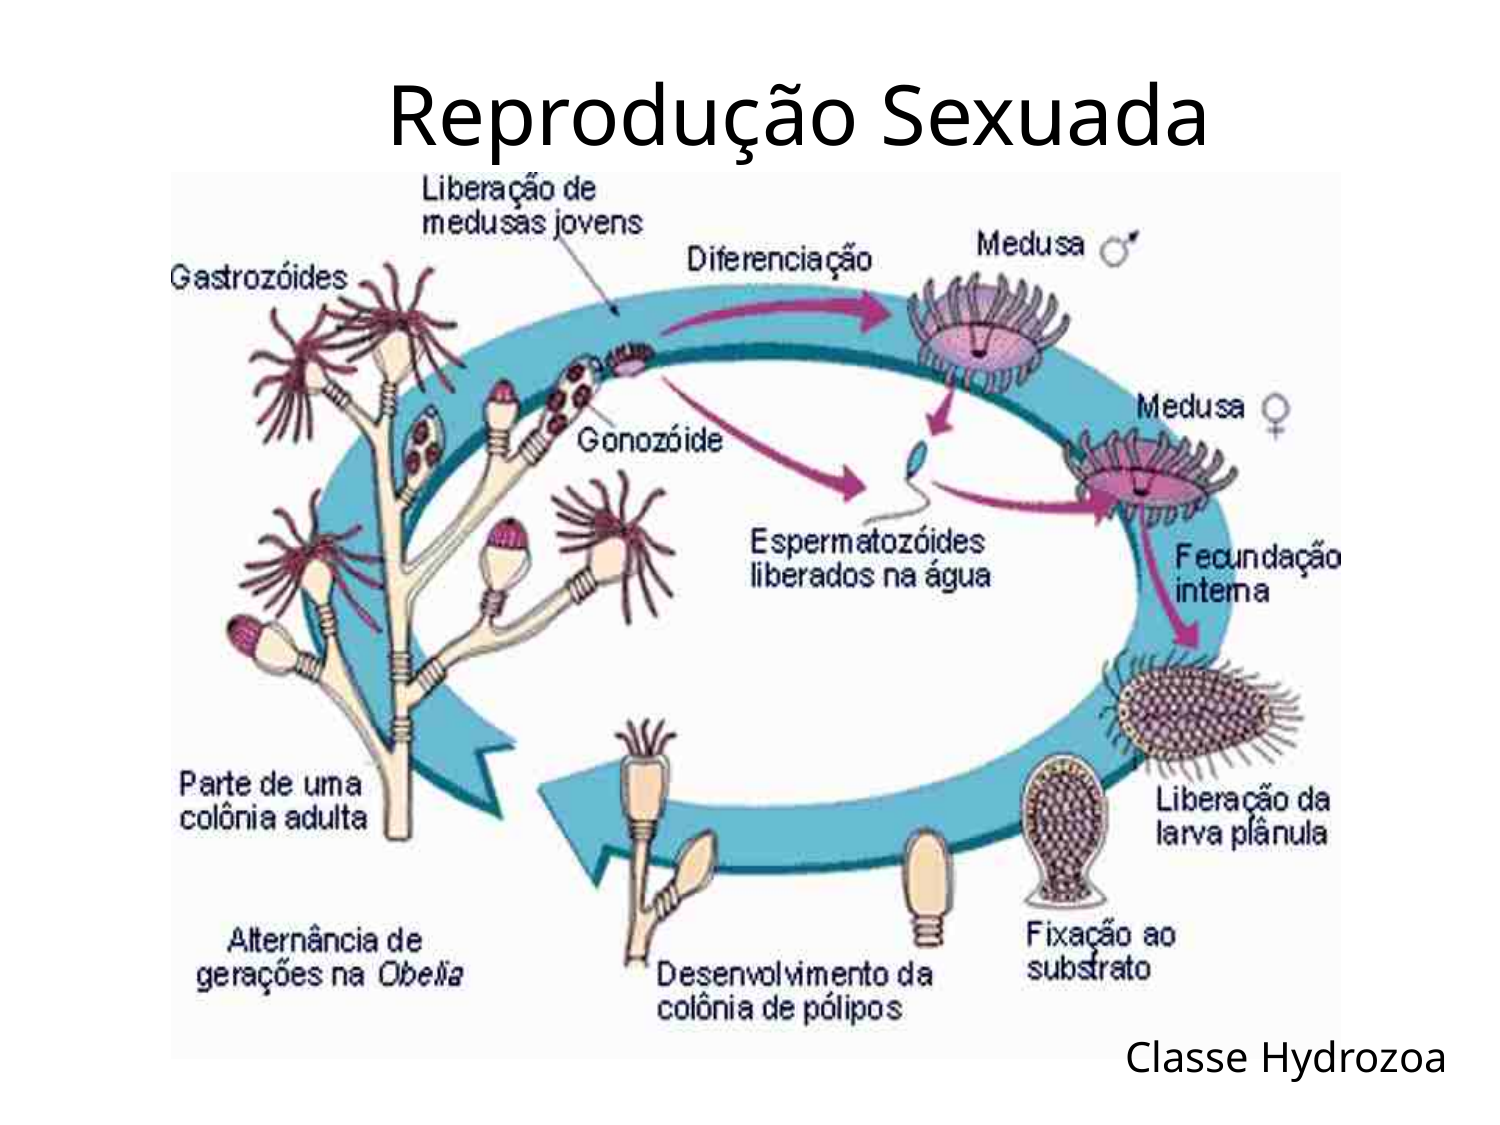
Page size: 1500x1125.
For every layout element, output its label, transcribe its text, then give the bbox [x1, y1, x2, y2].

text_box Classe Hydrozoa [1110, 1023, 1463, 1088]
text_box Reprodução Sexuada [371, 54, 1227, 170]
picture [170, 172, 1341, 1059]
